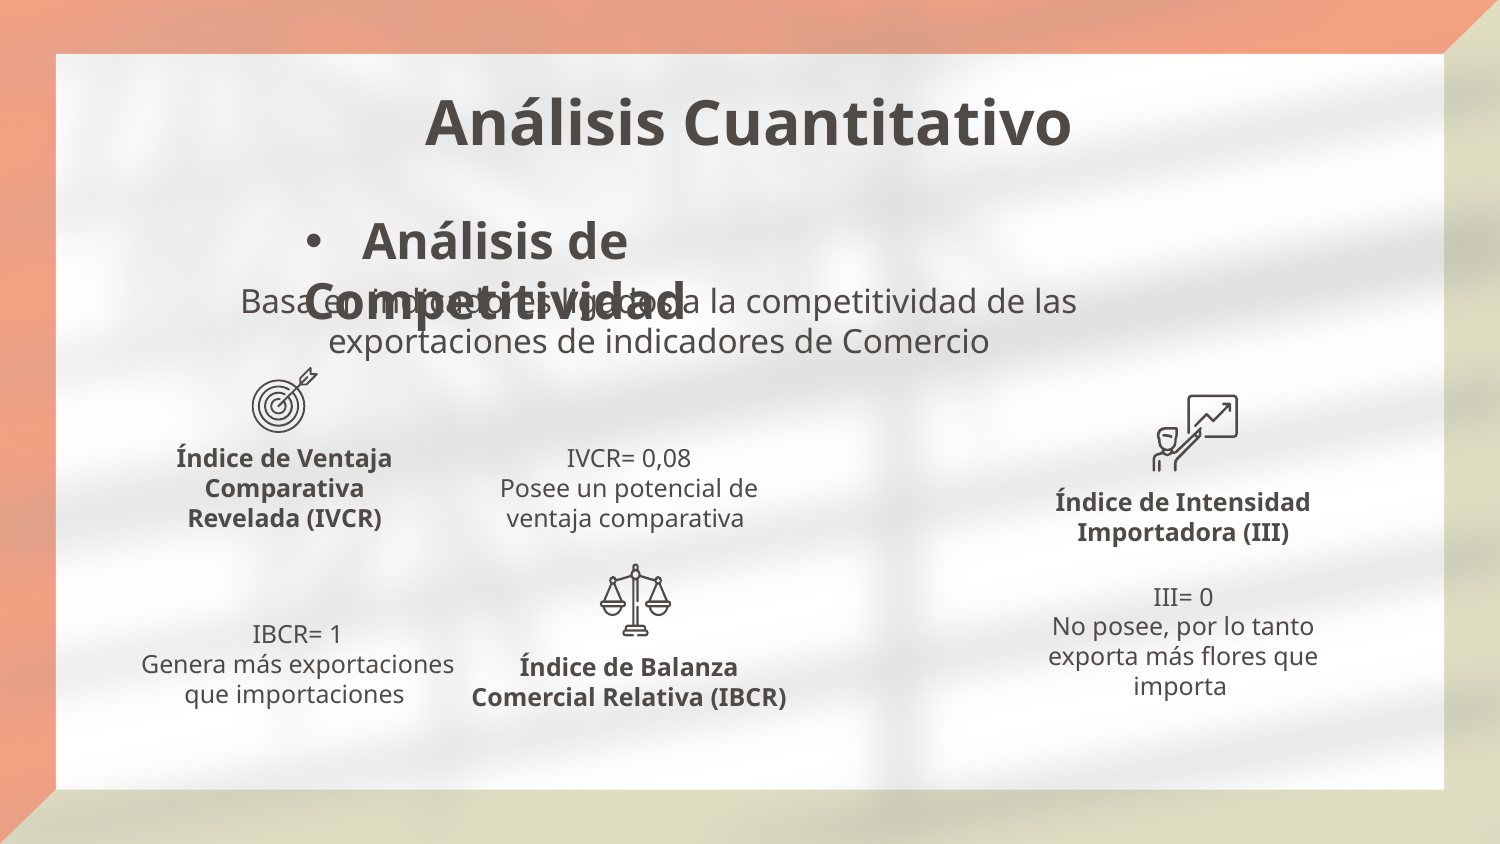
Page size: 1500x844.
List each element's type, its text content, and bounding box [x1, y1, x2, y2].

title Análisis de Competitividad [124, 194, 811, 289]
subtitle IBCR= 1 Genera más exportaciones que importaciones [116, 603, 480, 711]
title Índice de Ventaja Comparativa Revelada (IVCR) [135, 427, 434, 502]
title Índice de Balanza Comercial Relativa (IBCR) [480, 636, 811, 711]
subtitle Basa en indicadores ligados a la competitividad de las exportaciones de indicadores de Comercio [135, 264, 1184, 373]
title Análisis Cuantitativo [116, 68, 1383, 162]
subtitle IVCR= 0,08 Posee un potencial de ventaja comparativa [448, 427, 811, 536]
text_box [1152, 394, 1239, 473]
text_box [251, 367, 318, 433]
subtitle III= 0 No posee, por lo tanto exporta más flores que importa [1002, 565, 1365, 711]
title Índice de Intensidad Importadora (III) [1002, 471, 1365, 547]
text_box [599, 563, 672, 637]
